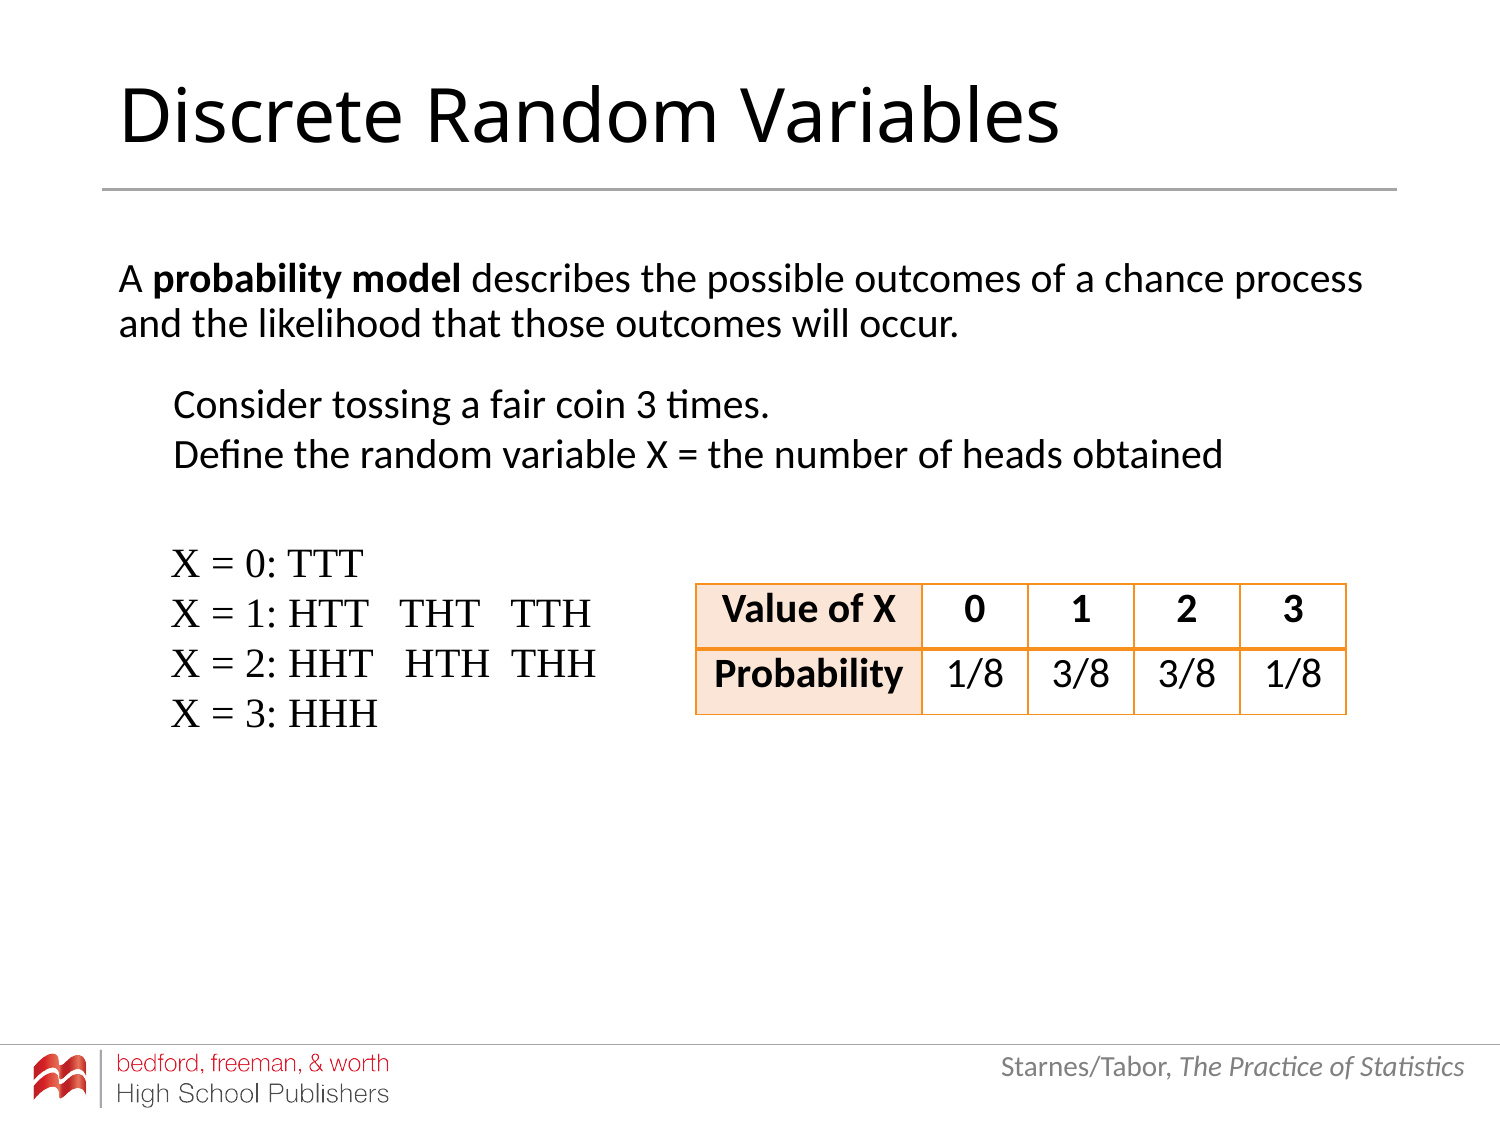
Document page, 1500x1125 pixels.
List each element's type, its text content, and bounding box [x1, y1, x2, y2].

text_box X = 0: TTT X = 1: HTT THT TTH X = 2: HHT HTH THH X = 3: HHH [155, 528, 612, 744]
list A probability model describes the possible outcomes of a chance process and the likelihood that those outcomes will occur. [103, 249, 1397, 366]
table_header 2 [1135, 585, 1239, 647]
table_header 0 [923, 585, 1027, 647]
table_cell 1/8 [1241, 651, 1345, 714]
table_header 3 [1241, 585, 1345, 647]
title Discrete Random Variables [103, 59, 1397, 178]
table_header Value of X [697, 585, 921, 647]
table_cell Probability [697, 651, 921, 714]
text_box Consider tossing a fair coin 3 times. Define the random variable X = the number of heads obtained [158, 369, 1240, 485]
table_cell 1/8 [923, 651, 1027, 714]
picture [30, 1046, 392, 1111]
table_cell 3/8 [1135, 651, 1239, 714]
table_header 1 [1029, 585, 1133, 647]
table_cell 3/8 [1029, 651, 1133, 714]
